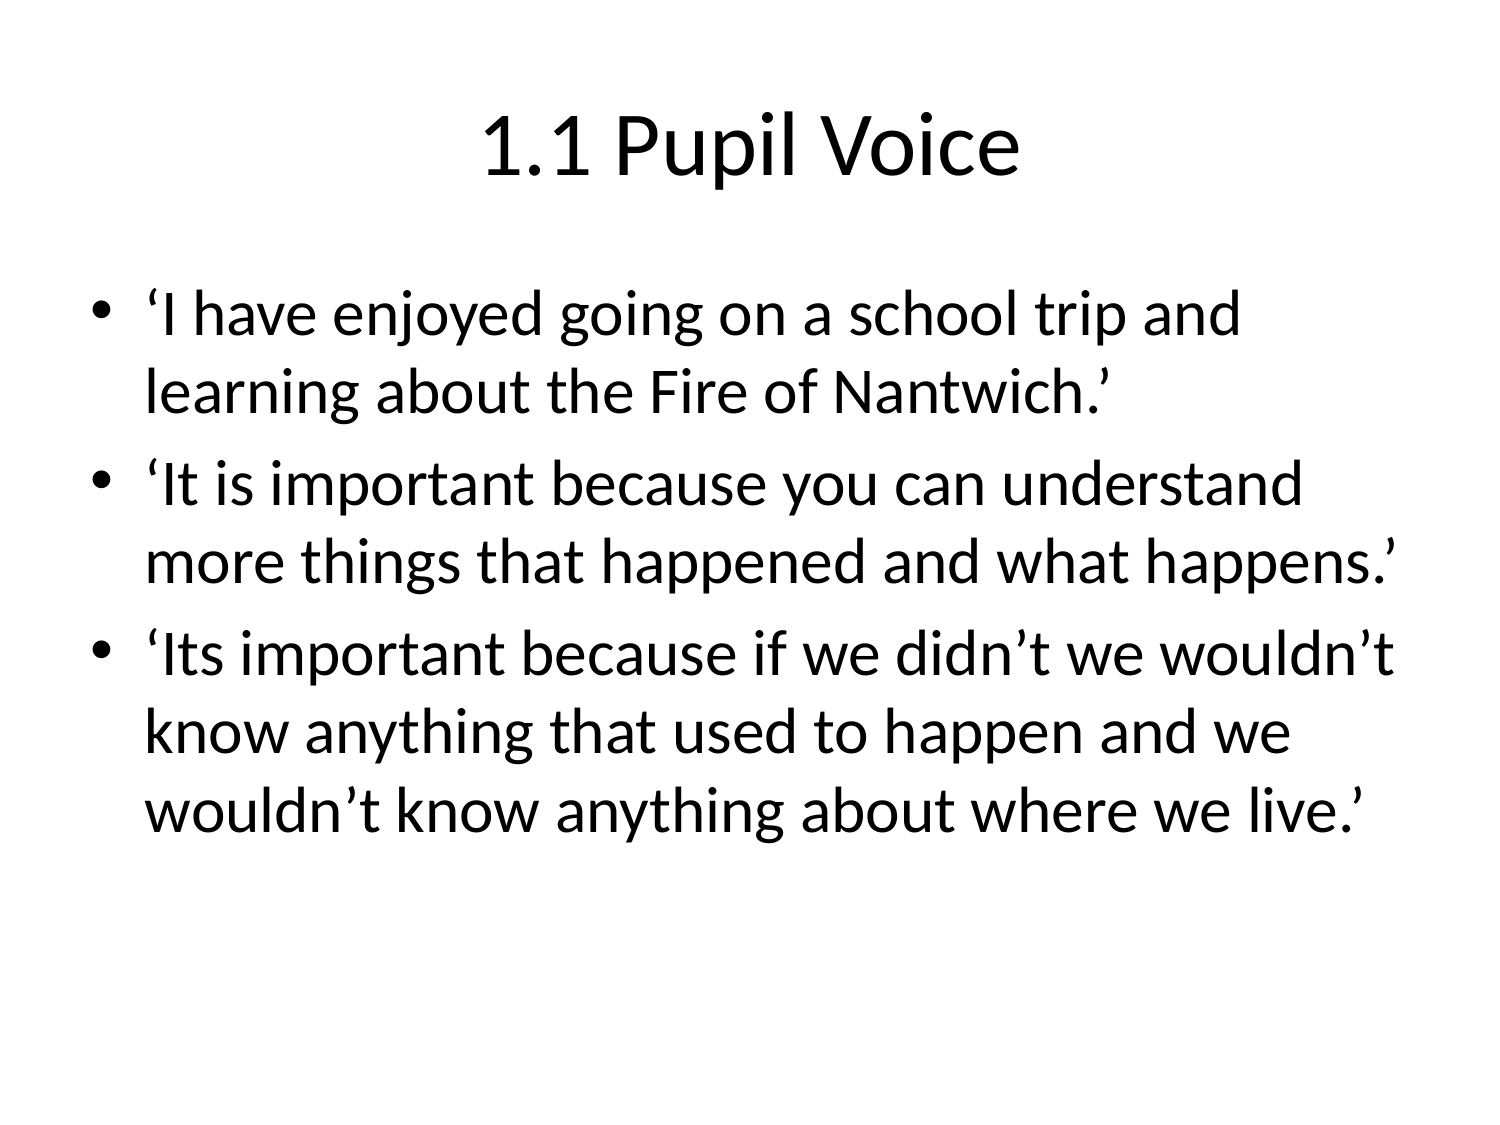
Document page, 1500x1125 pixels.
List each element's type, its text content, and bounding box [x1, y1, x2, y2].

title 1.1 Pupil Voice [75, 45, 1425, 233]
list ‘I have enjoyed going on a school trip and learning about the Fire of Nantwich.’ ‘It is important because you can understand more things that happened and what happens.’ ‘Its important because if we didn’t we wouldn’t know anything that used to happen and we wouldn’t know anything about where we live.’ [75, 262, 1425, 1005]
